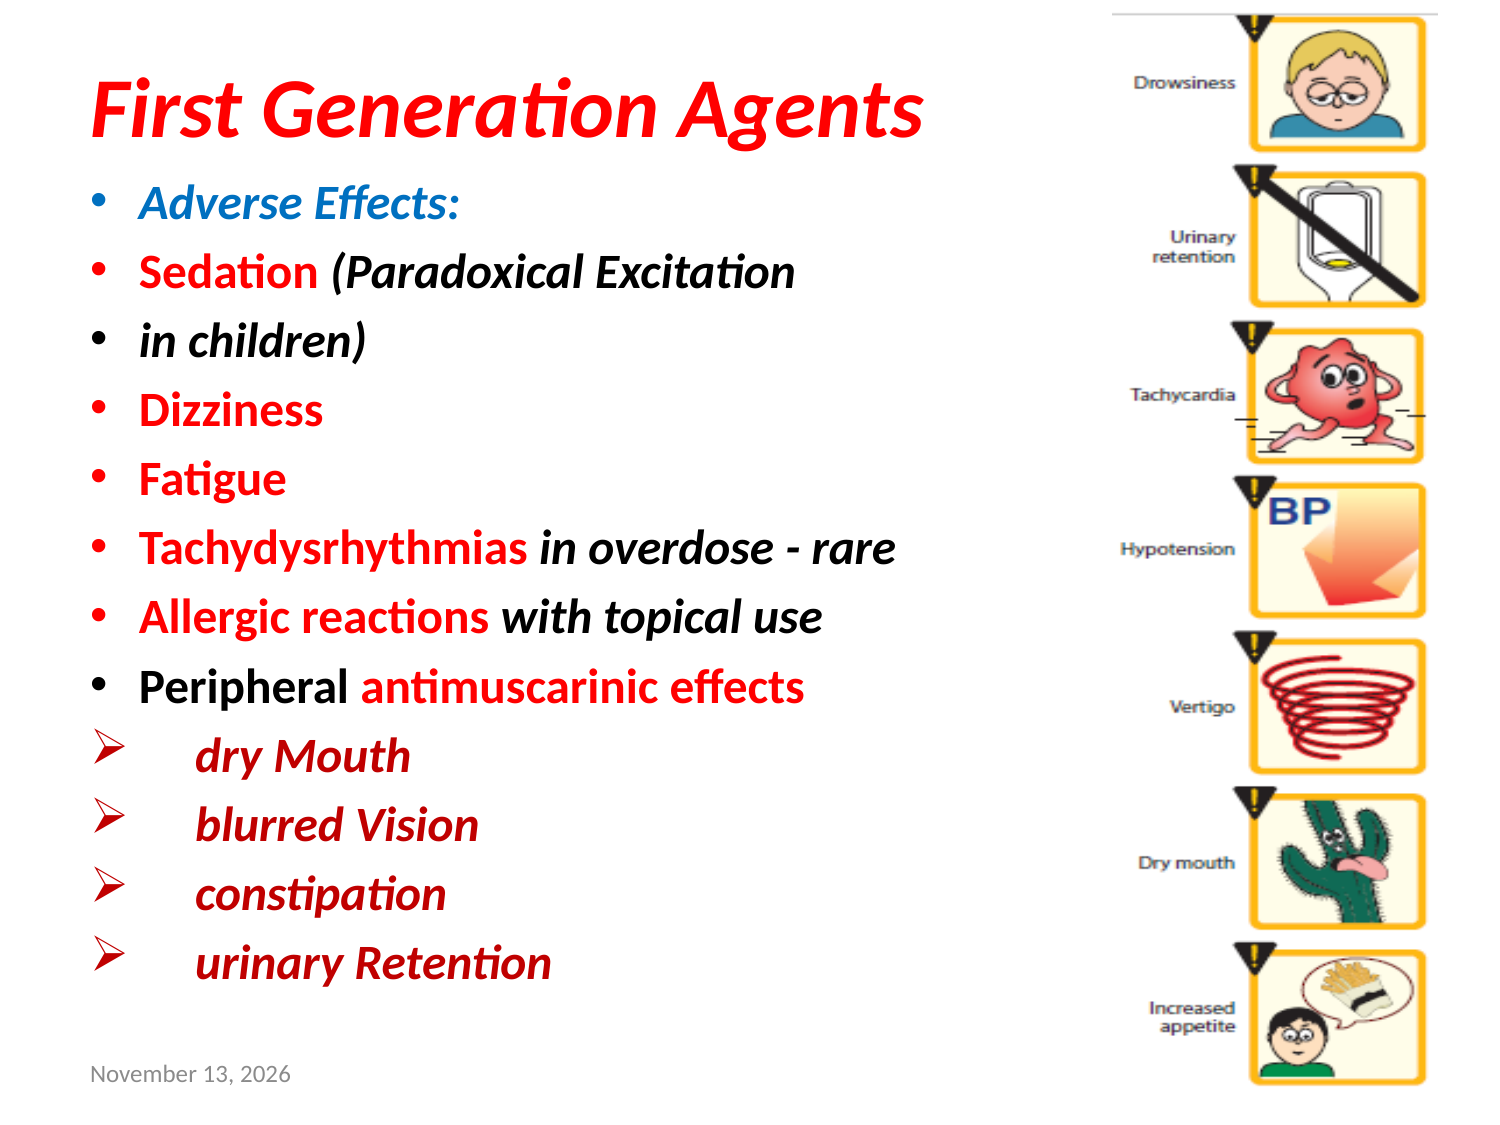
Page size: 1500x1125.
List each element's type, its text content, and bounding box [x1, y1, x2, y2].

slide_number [75, 1042, 425, 1103]
list Adverse Effects: Sedation (Paradoxical Excitation in children) Dizziness Fatigue Tachydysrhythmias in overdose - rare Allergic reactions with topical use Peripheral antimuscarinic effects dry Mouth blurred Vision constipation urinary Retention [75, 162, 1107, 1005]
slide_number 15 [1074, 1042, 1425, 1103]
title First Generation Agents [75, 45, 1107, 162]
picture [1112, 12, 1438, 1088]
